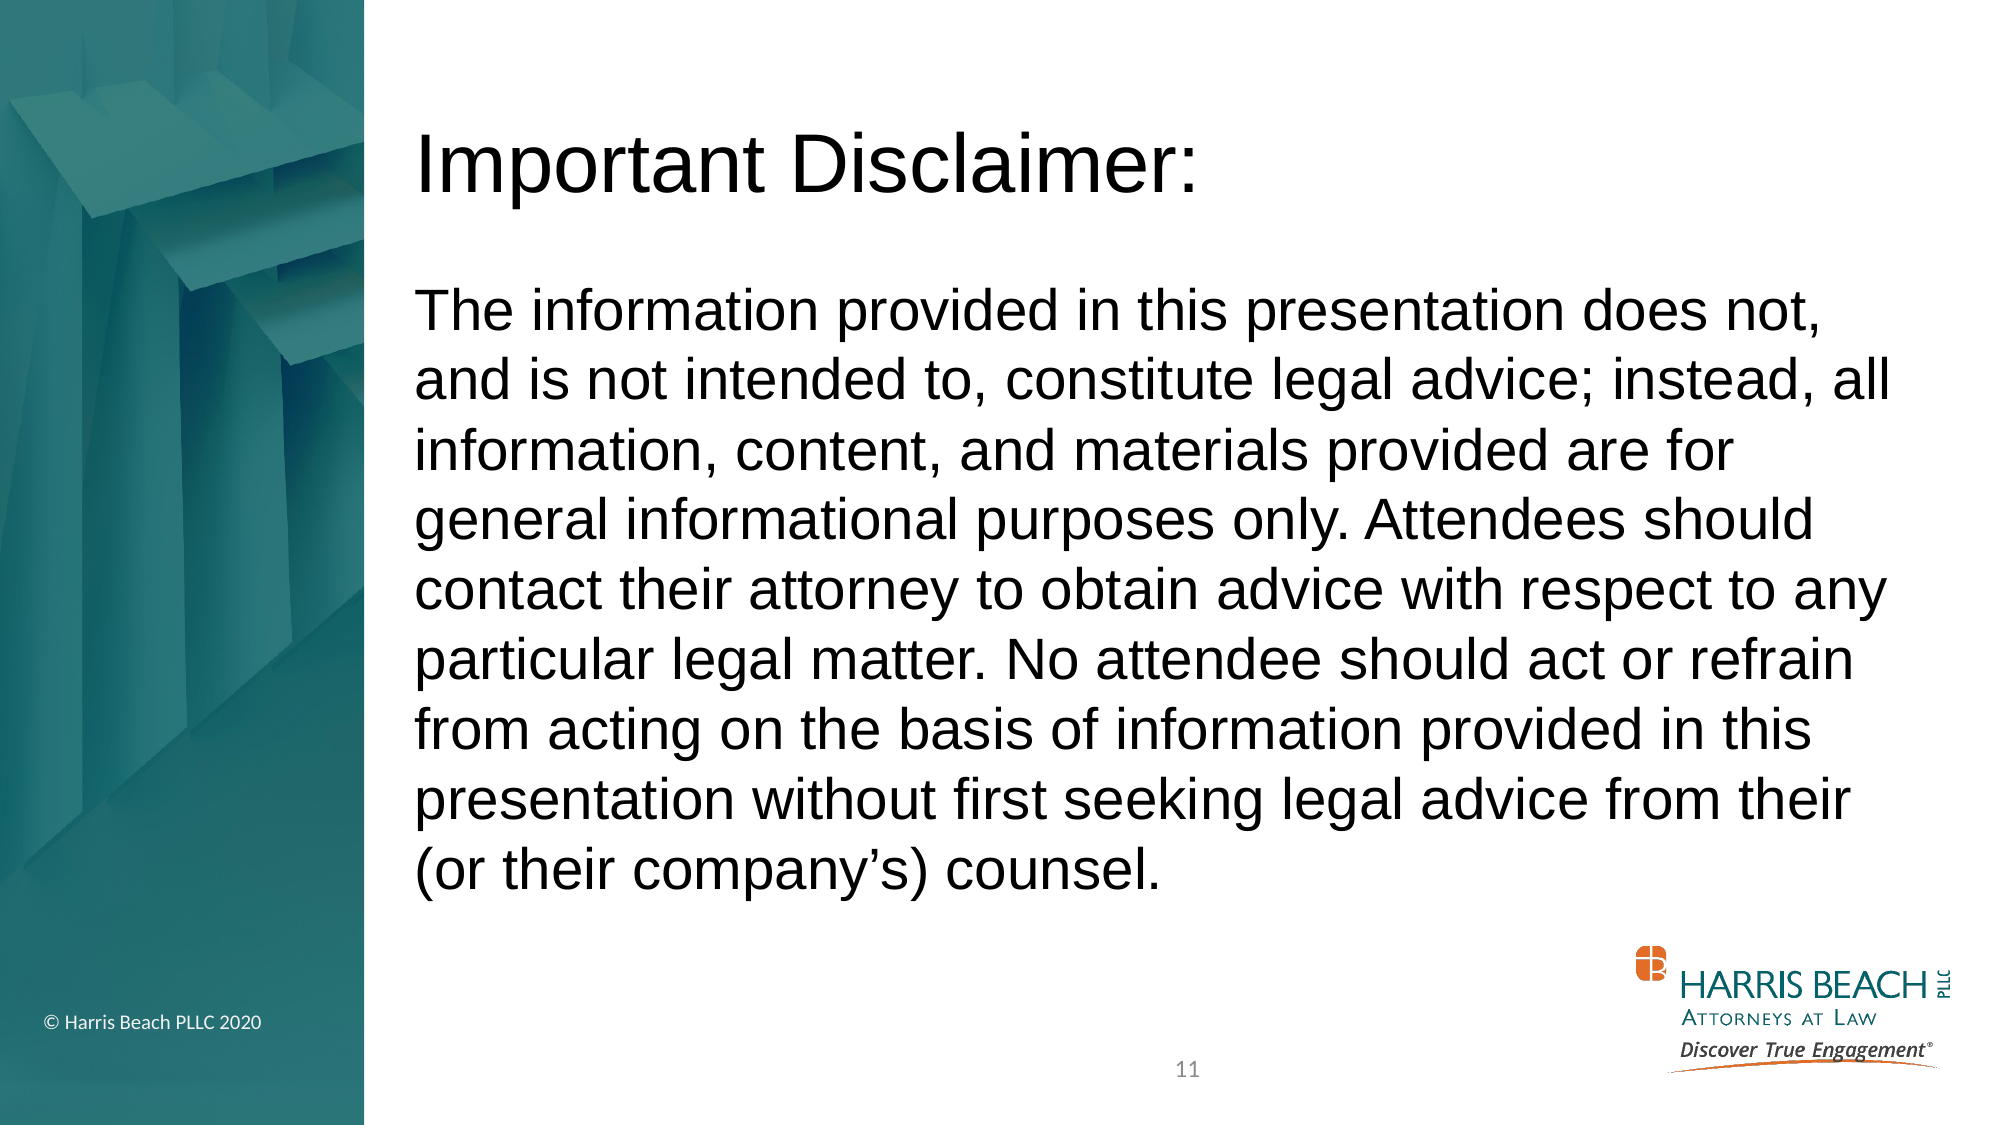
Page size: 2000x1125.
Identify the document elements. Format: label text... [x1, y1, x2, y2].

list The information provided in this presentation does not, and is not intended to, constitute legal advice; instead, all information, content, and materials provided are for general informational purposes only. Attendees should contact their attorney to obtain advice with respect to any particular legal matter. No attendee should act or refrain from acting on the basis of information provided in this presentation without first seeking legal advice from their (or their company’s) counsel. [399, 268, 1953, 952]
slide_number 11 [953, 1037, 1421, 1098]
title Important Disclaimer: [399, 50, 1953, 268]
picture [1636, 952, 1950, 1073]
picture [0, 0, 365, 1125]
